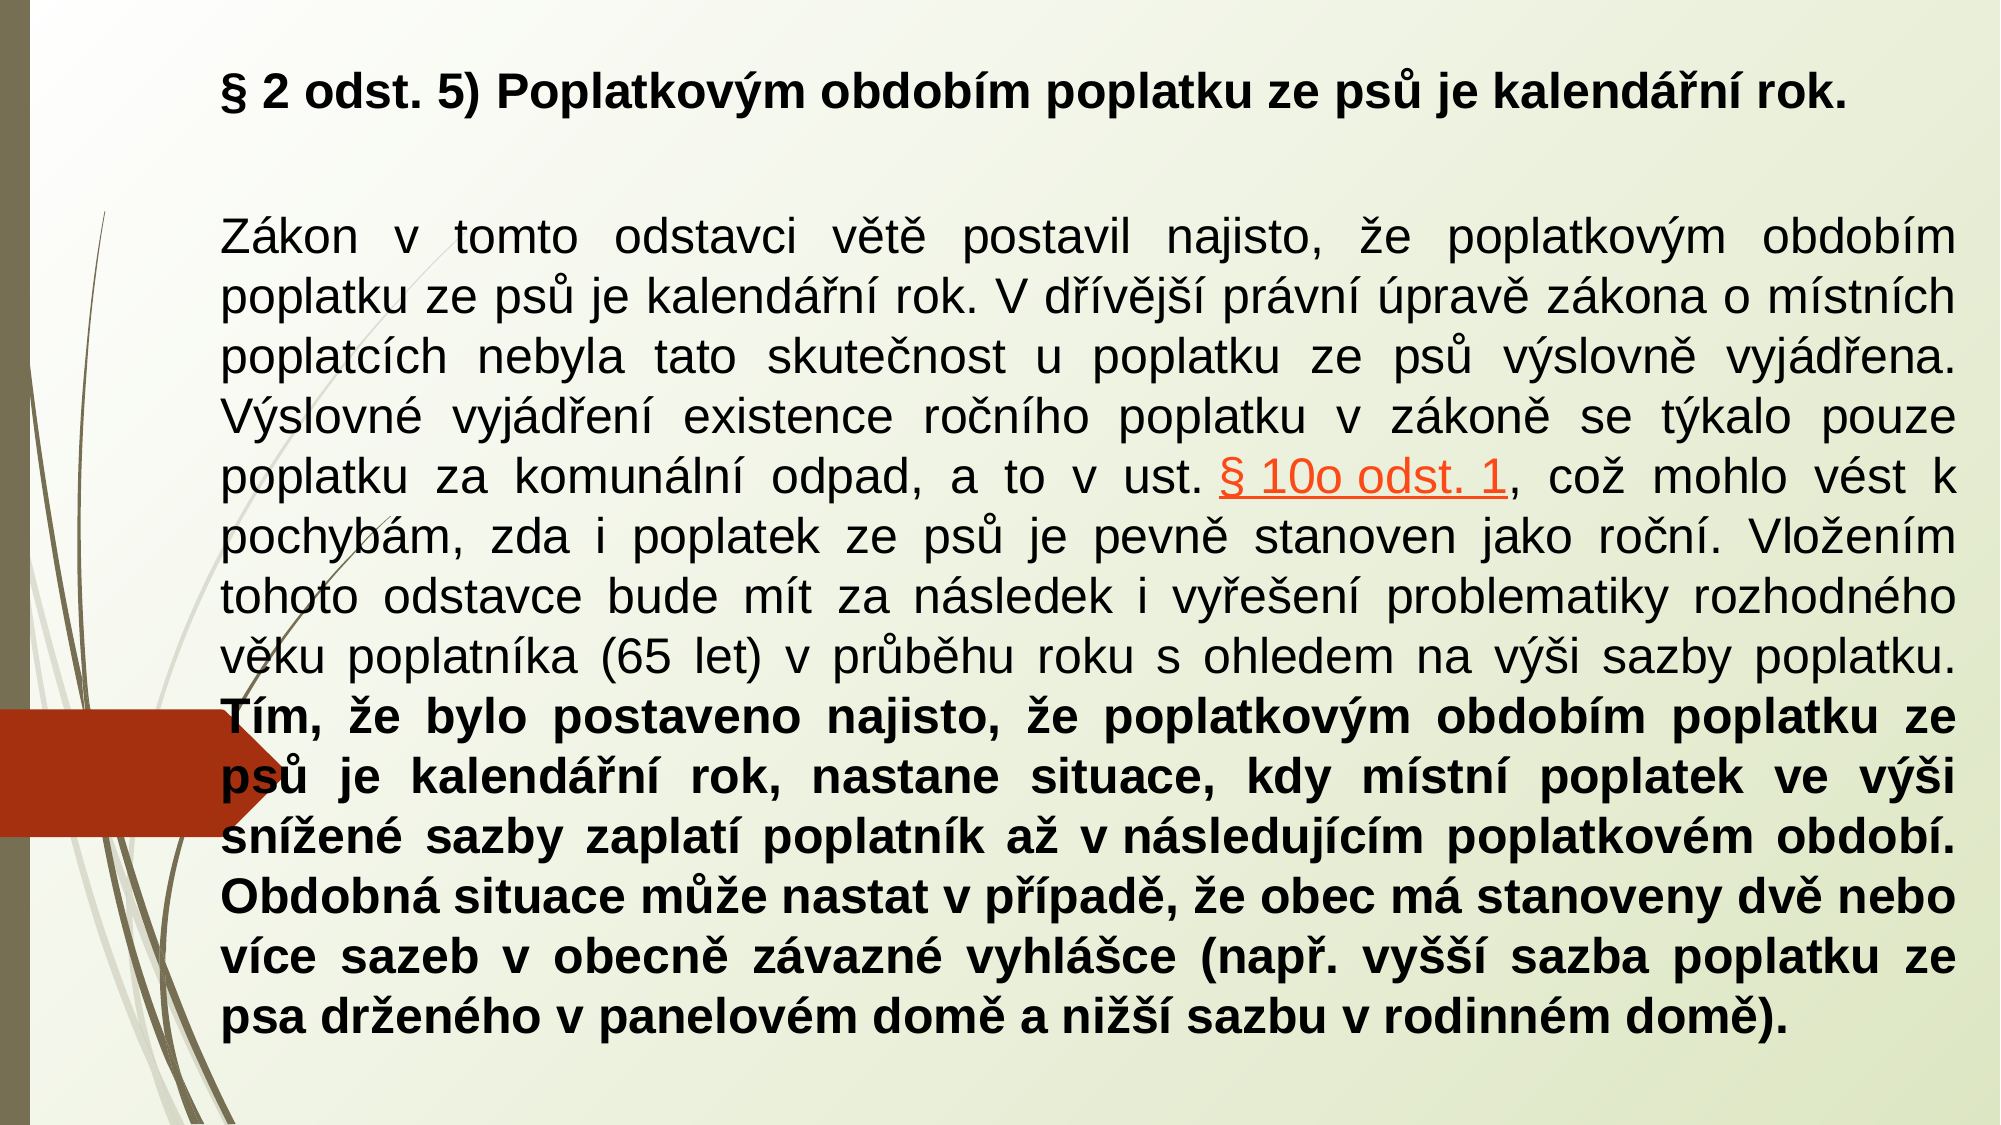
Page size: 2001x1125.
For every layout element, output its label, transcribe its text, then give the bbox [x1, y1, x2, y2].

text_box § 2 odst. 5) Poplatkovým obdobím poplatku ze psů je kalendářní rok. Zákon v tomto odstavci větě postavil najisto, že poplatkovým obdobím poplatku ze psů je kalendářní rok. V dřívější právní úpravě zákona o místních poplatcích nebyla tato skutečnost u poplatku ze psů výslovně vyjádřena. Výslovné vyjádření existence ročního poplatku v zákoně se týkalo pouze poplatku za komunální odpad, a to v ust. § 10o odst. 1, což mohlo vést k pochybám, zda i poplatek ze psů je pevně stanoven jako roční. Vložením tohoto odstavce bude mít za následek i vyřešení problematiky rozhodného věku poplatníka (65 let) v průběhu roku s ohledem na výši sazby poplatku. Tím, že bylo postaveno najisto, že poplatkovým obdobím poplatku ze psů je kalendářní rok, nastane situace, kdy místní poplatek ve výši snížené sazby zaplatí poplatník až v následujícím poplatkovém období. Obdobná situace může nastat v případě, že obec má stanoveny dvě nebo více sazeb v obecně závazné vyhlášce (např. vyšší sazba poplatku ze psa drženého v panelovém domě a nižší sazbu v rodinném domě). [205, 50, 1973, 1051]
